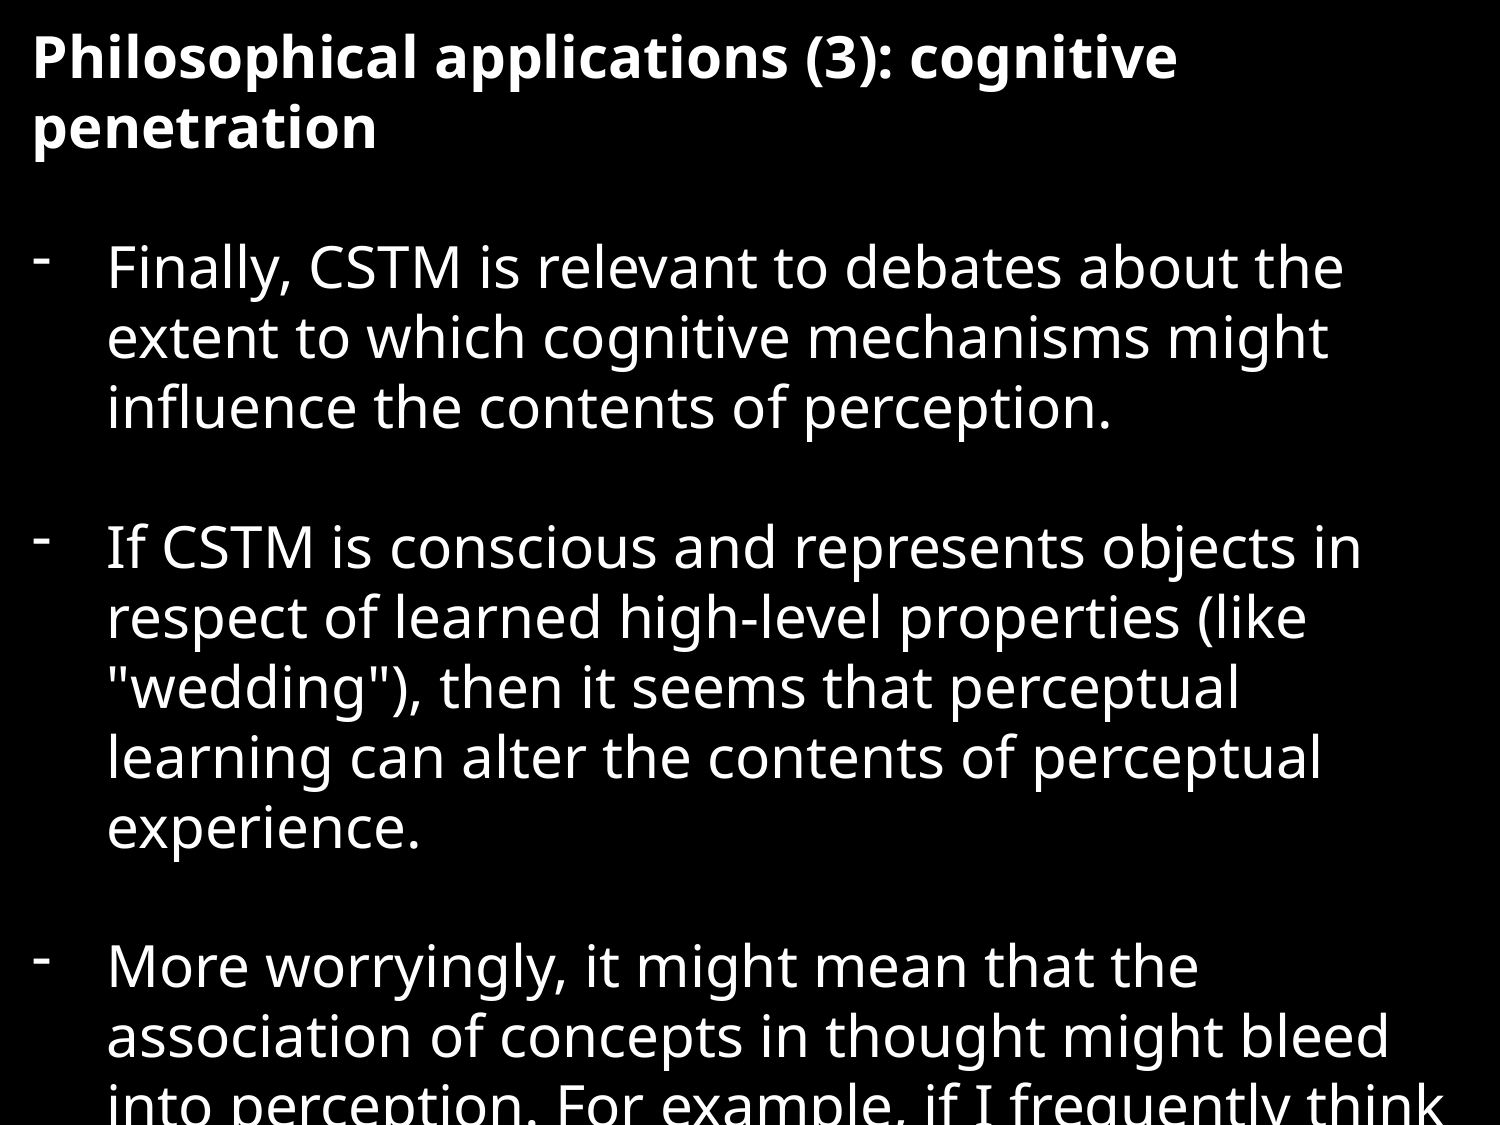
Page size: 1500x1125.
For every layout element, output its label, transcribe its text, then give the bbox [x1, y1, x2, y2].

text_box Philosophical applications (3): cognitive penetration Finally, CSTM is relevant to debates about the extent to which cognitive mechanisms might influence the contents of perception. If CSTM is conscious and represents objects in respect of learned high-level properties (like "wedding"), then it seems that perceptual learning can alter the contents of perceptual experience. More worryingly, it might mean that the association of concepts in thought might bleed into perception. For example, if I frequently think of Americans as violent, I might be more likely literally see them as violent. [17, 12, 1468, 1125]
